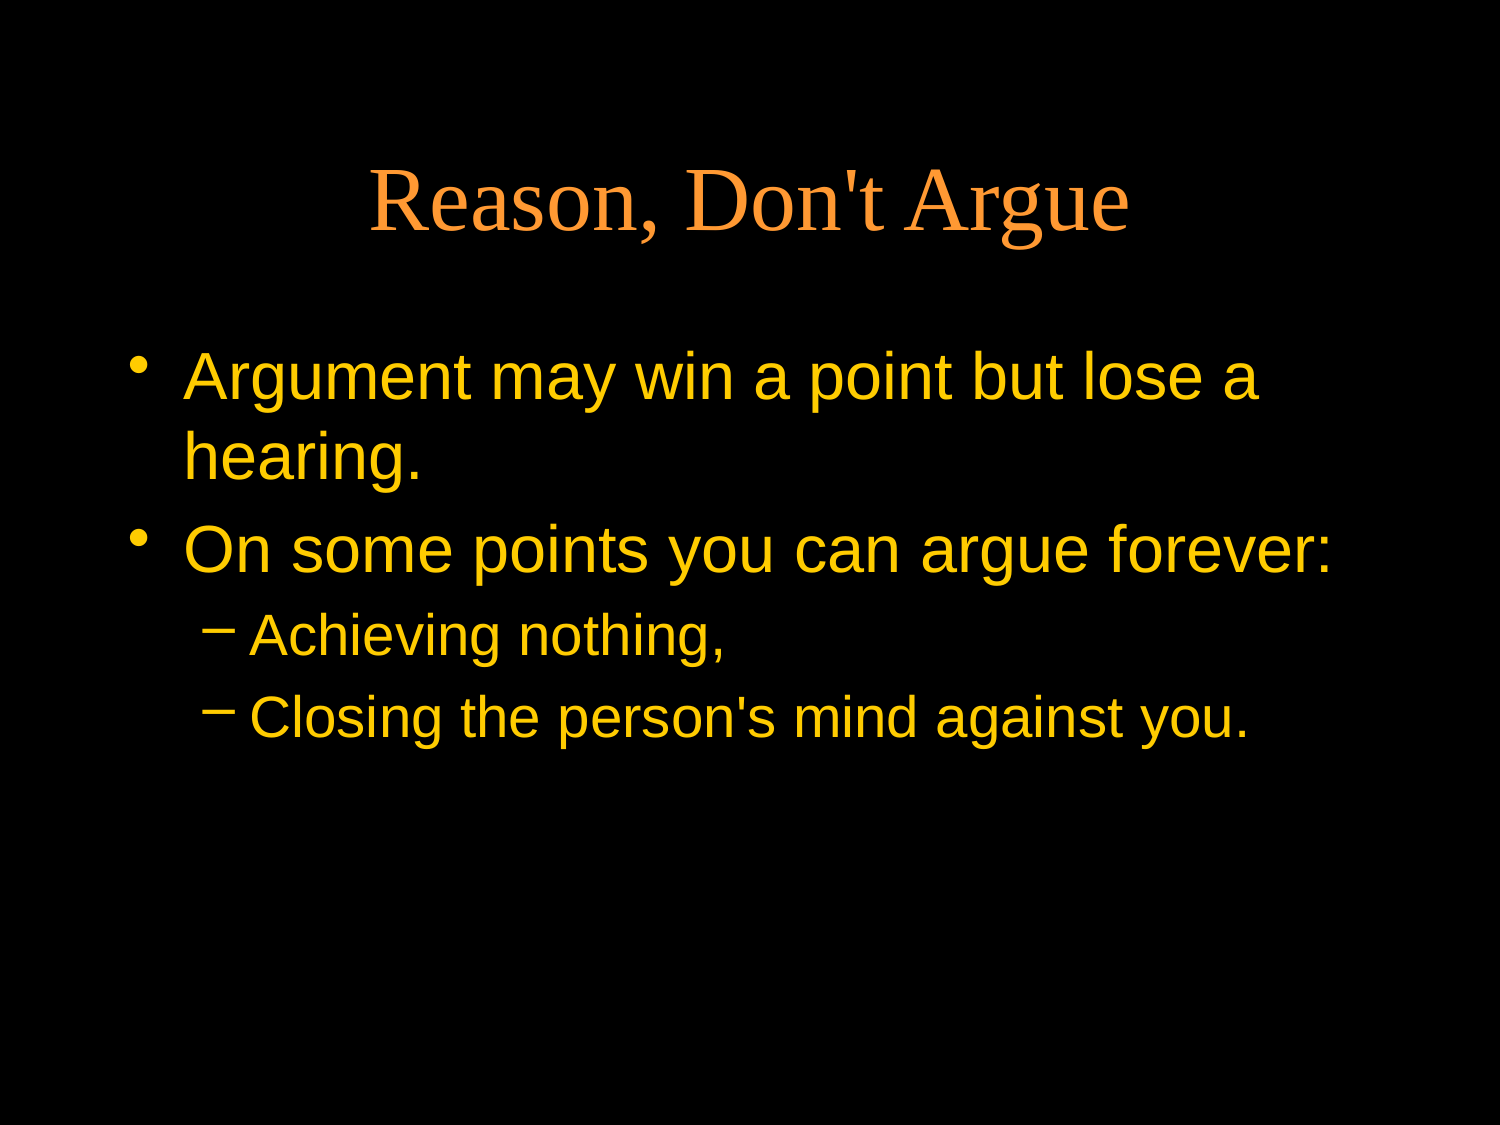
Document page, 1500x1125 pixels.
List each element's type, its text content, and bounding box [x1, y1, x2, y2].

list Argument may win a point but lose a hearing. On some points you can argue forever: Achieving nothing, Closing the person's mind against you. [112, 324, 1388, 1000]
title Reason, Don't Argue [112, 99, 1388, 288]
